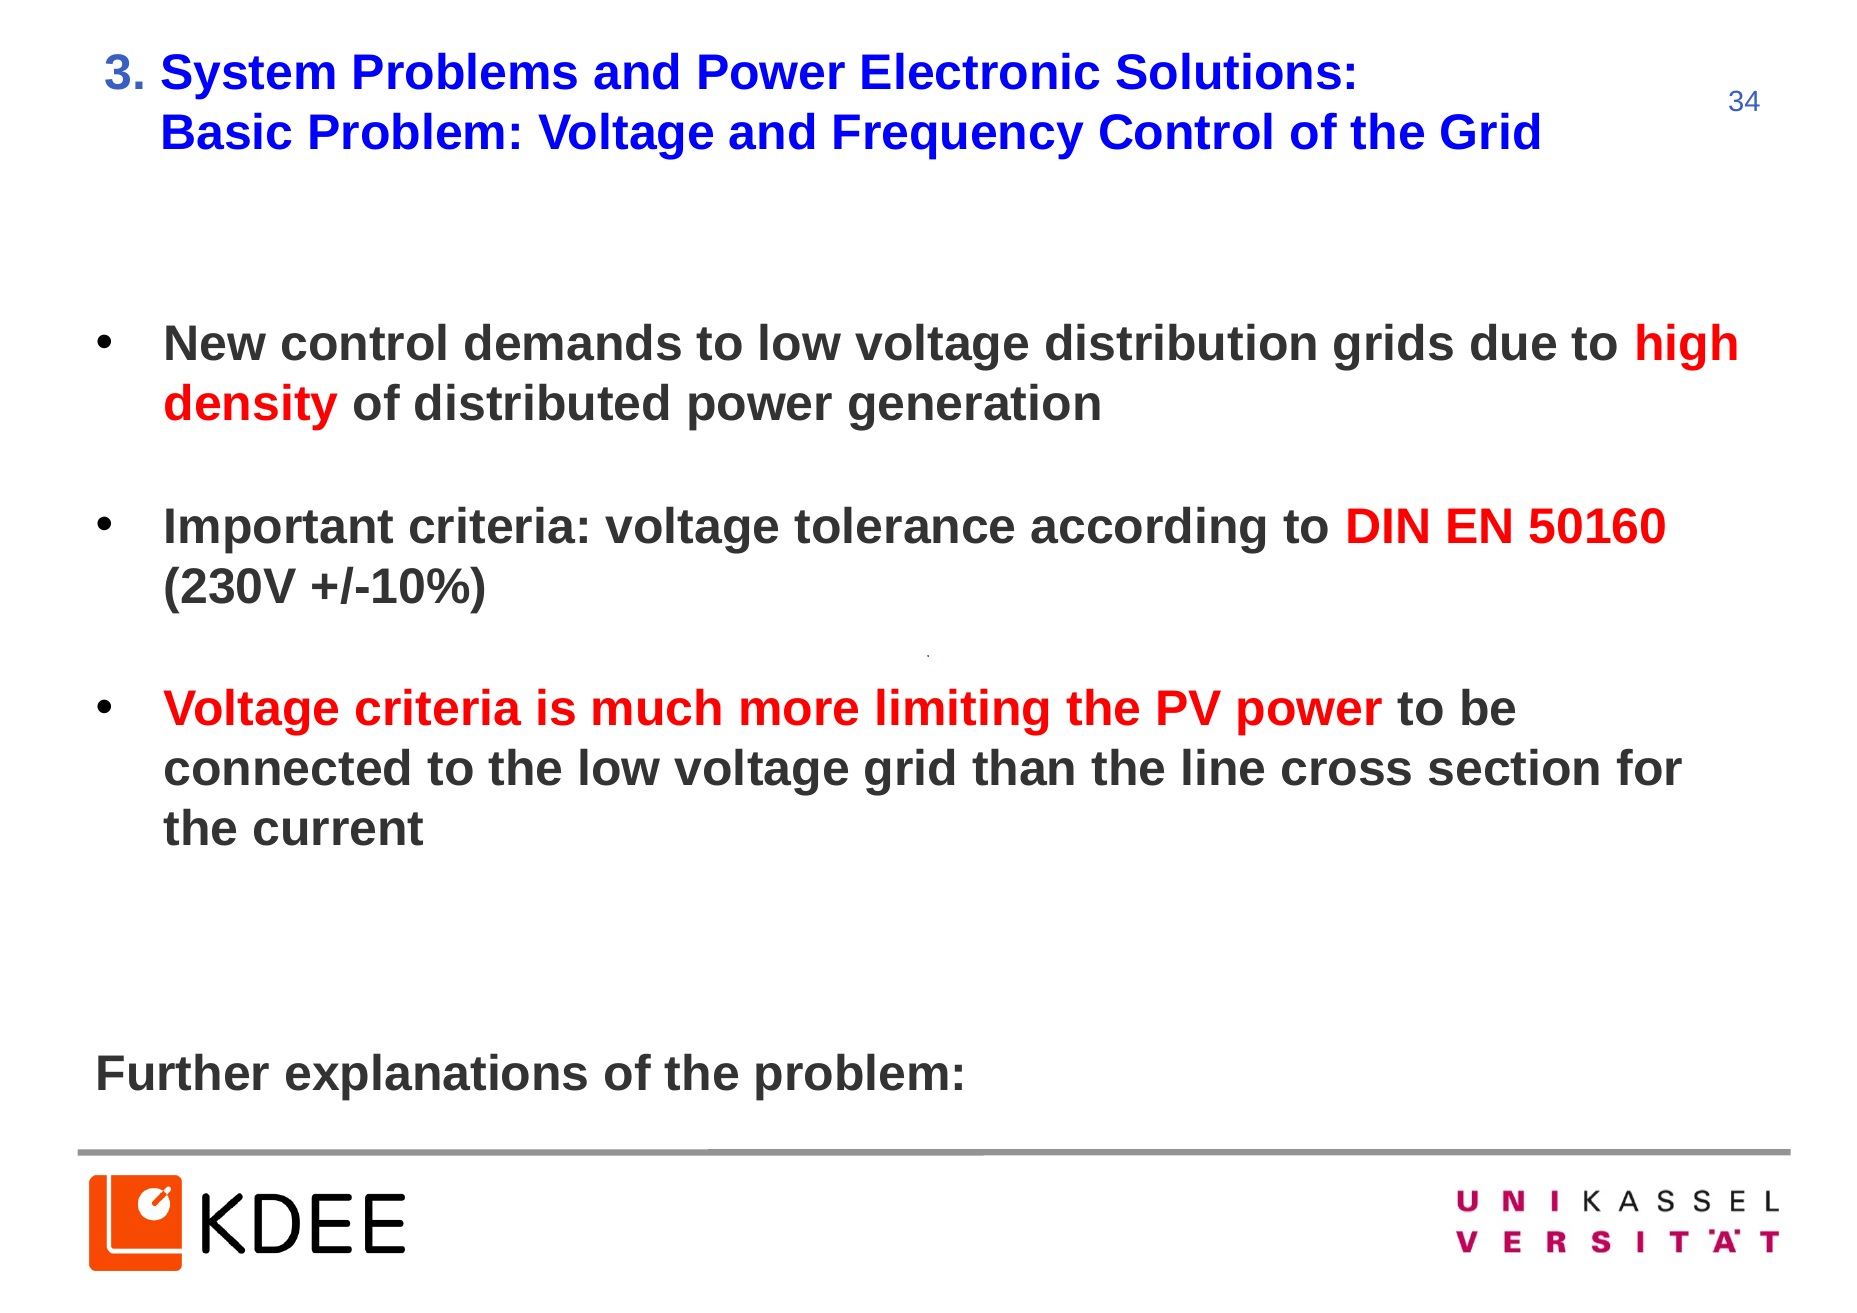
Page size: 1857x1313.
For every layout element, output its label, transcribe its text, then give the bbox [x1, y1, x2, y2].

picture [89, 1215, 405, 1271]
picture [1447, 1175, 1786, 1253]
list New control demands to low voltage distribution grids due to high density of distributed power generation Important criteria: voltage tolerance according to DIN EN 50160 (230V +/-10%) Voltage criteria is much more limiting the PV power to be connected to the low voltage grid than the line cross section for the current Further explanations of the problem: [77, 301, 1767, 1215]
text_box 3. System Problems and Power Electronic Solutions: Basic Problem: Voltage and Frequency Control of the Grid [86, 80, 1720, 169]
